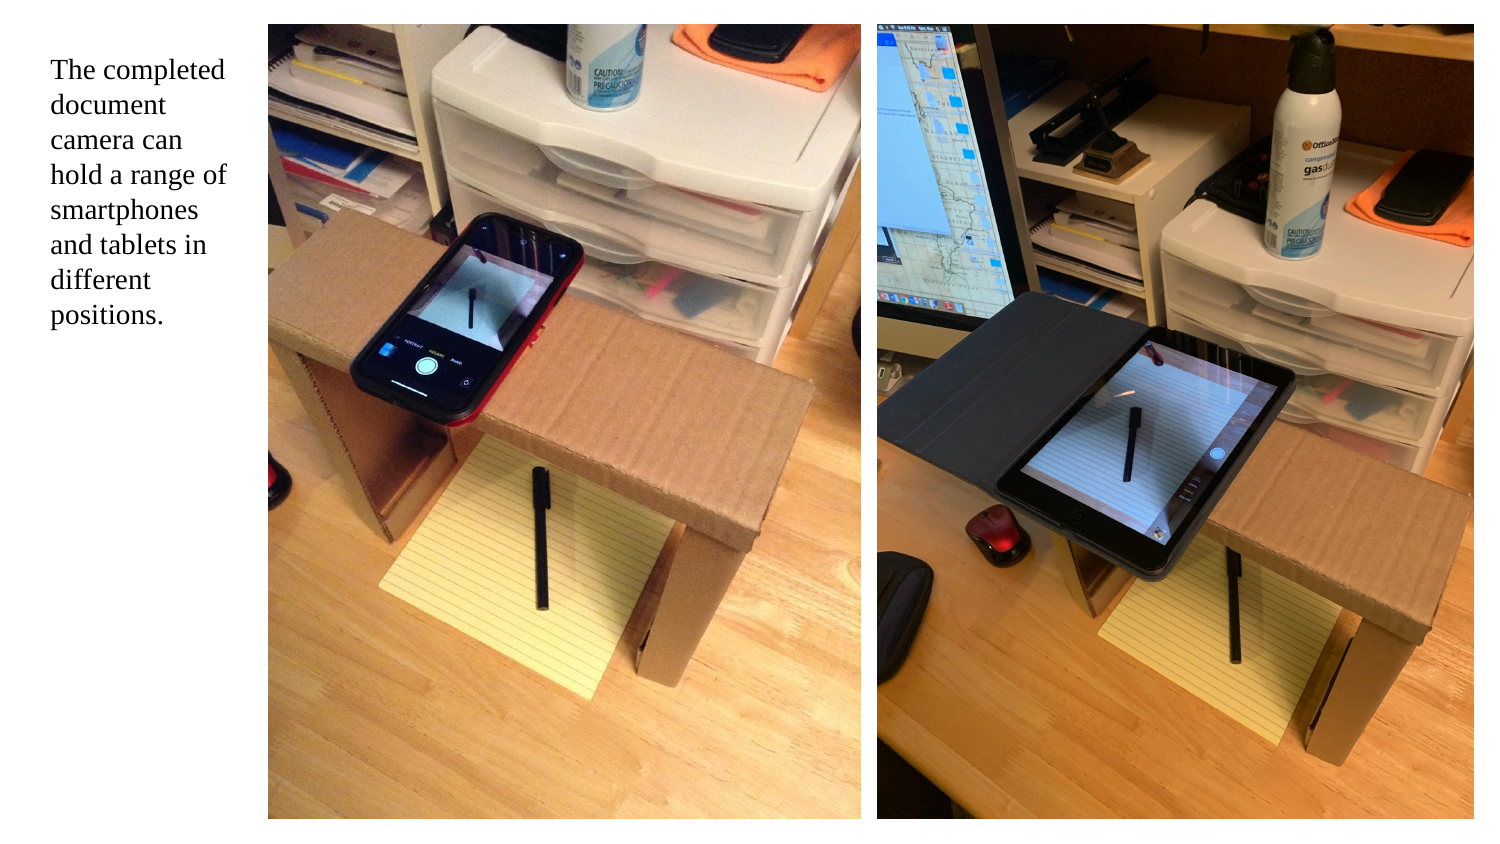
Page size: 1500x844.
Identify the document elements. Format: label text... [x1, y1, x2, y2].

picture [267, 24, 862, 819]
text_box The completed document camera can hold a range of smartphones and tablets in different positions. [35, 35, 249, 762]
picture [877, 24, 1474, 819]
